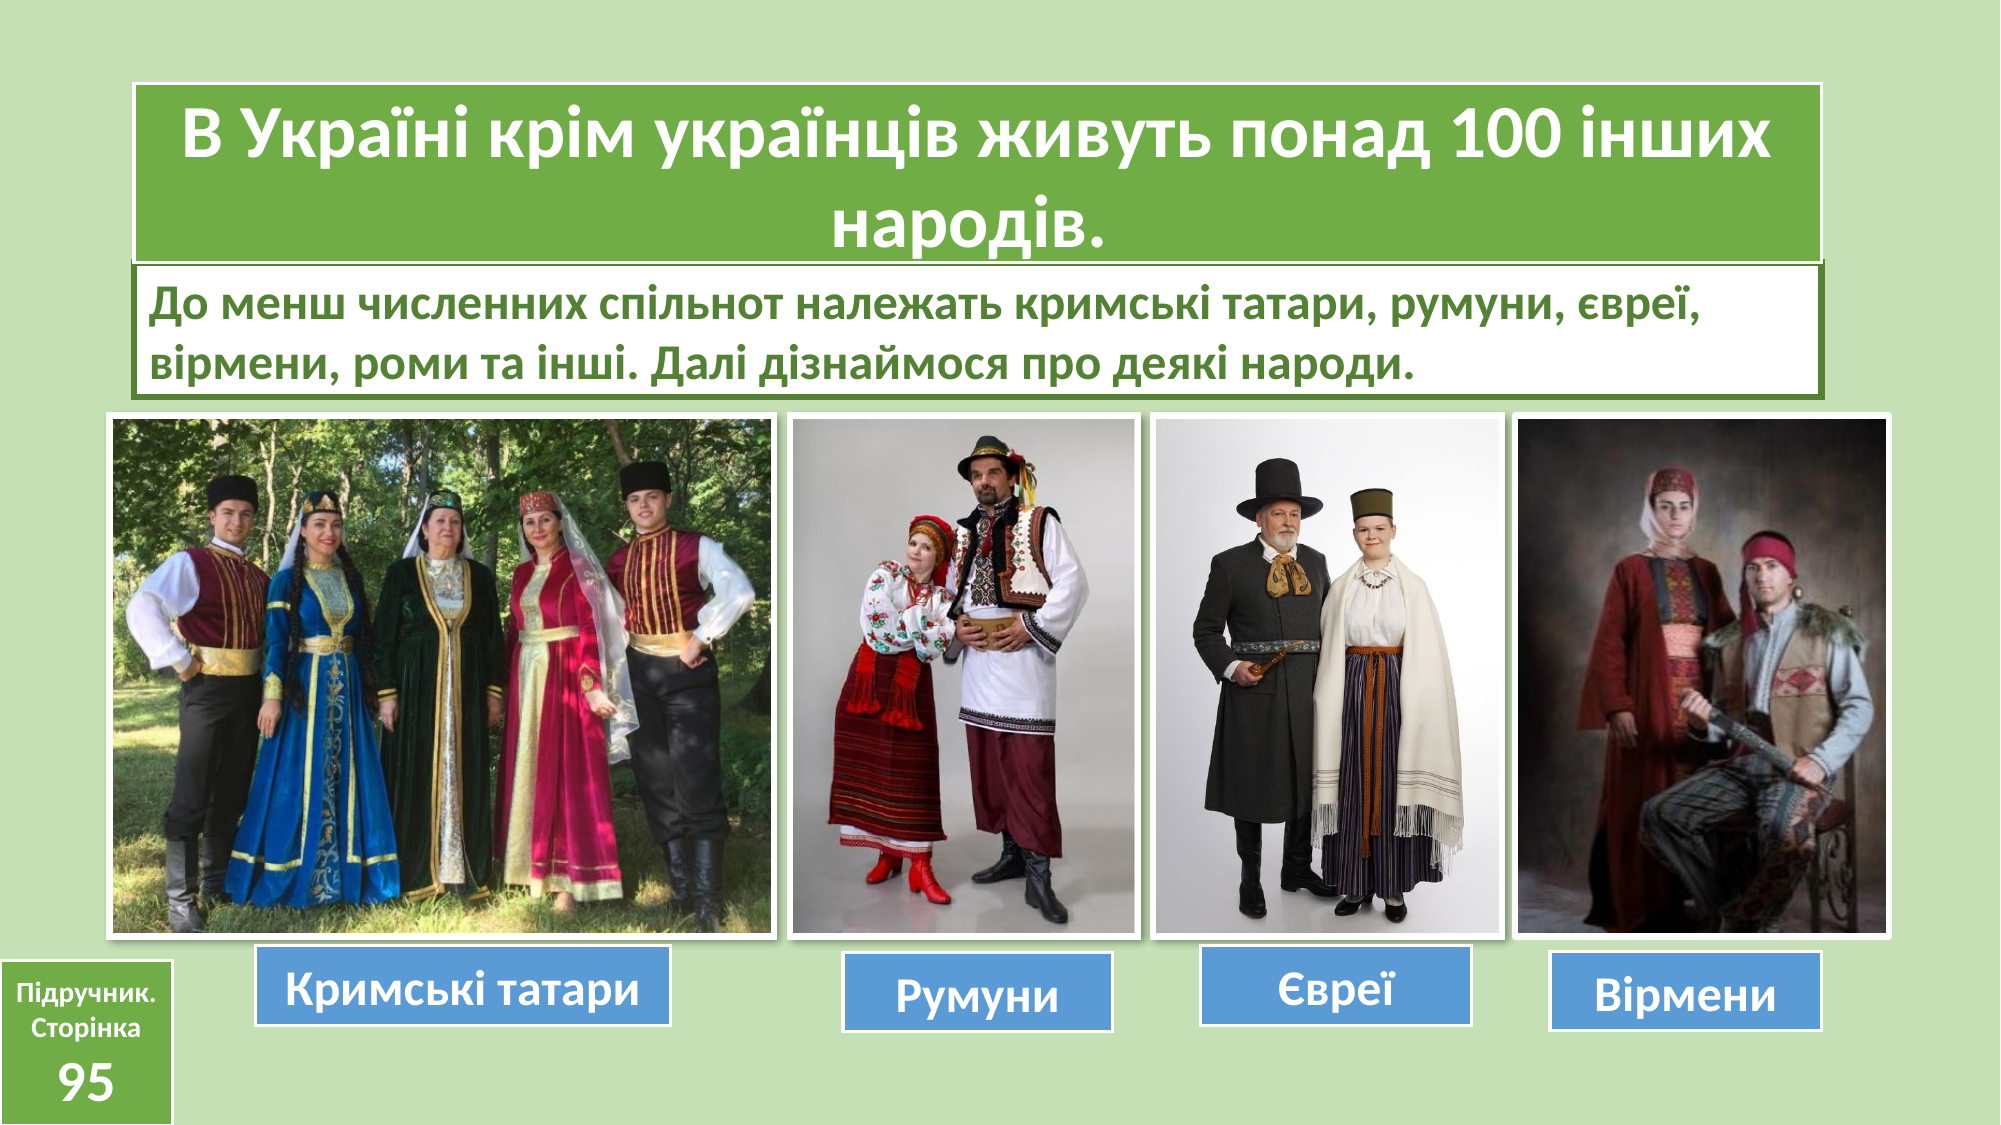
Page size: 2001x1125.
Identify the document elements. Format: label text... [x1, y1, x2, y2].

text_box До менш численних спільнот належать кримські татари, румуни, євреї, вірмени, роми та інші. Далі дізнаймося про деякі народи. [133, 264, 1822, 398]
picture [1518, 418, 1886, 934]
picture [793, 418, 1135, 934]
text_box Підручник. Сторінка 95 [0, 959, 174, 1125]
text_box Кримські татари [254, 944, 672, 1027]
picture [1156, 418, 1500, 934]
text_box Вірмени [1548, 950, 1823, 1032]
picture [112, 418, 771, 934]
text_box Румуни [841, 951, 1114, 1033]
text_box Євреї [1199, 944, 1473, 1027]
text_box В Україні крім українців живуть понад 100 інших народів. [132, 82, 1823, 264]
